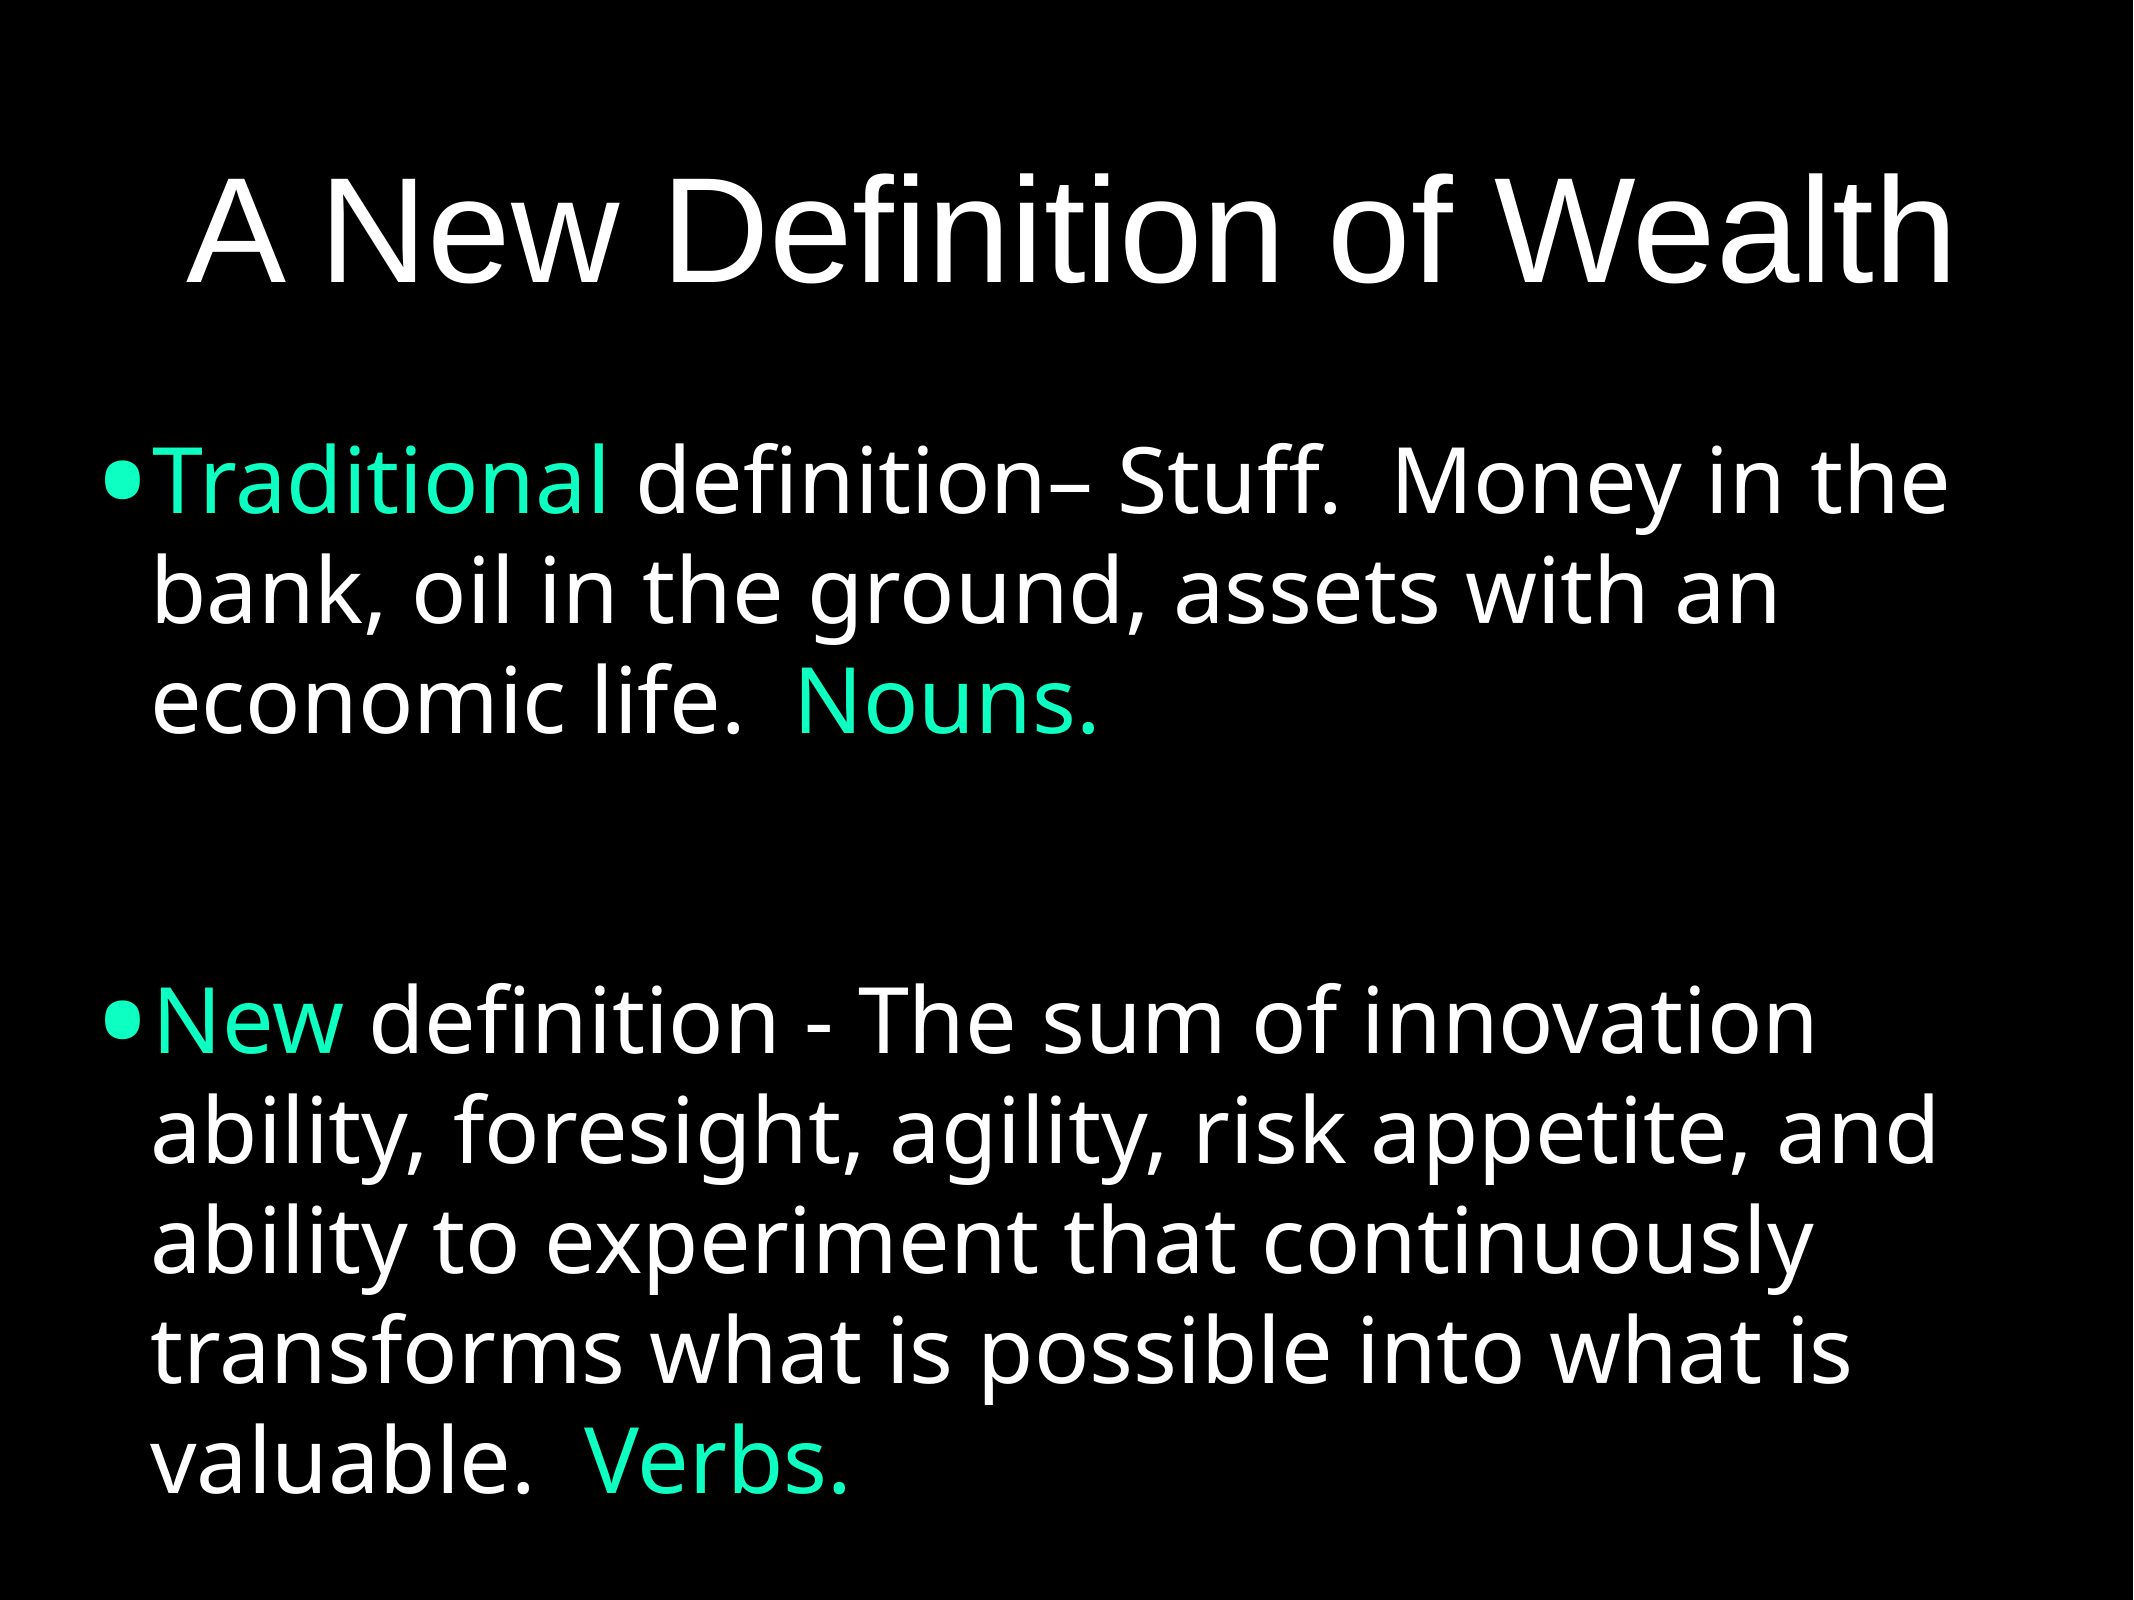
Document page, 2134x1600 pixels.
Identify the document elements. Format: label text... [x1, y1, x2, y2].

list Traditional definition– Stuff. Money in the bank, oil in the ground, assets with an economic life. Nouns. New definition - The sum of innovation ability, foresight, agility, risk appetite, and ability to experiment that continuously transforms what is possible into what is valuable. Verbs. [78, 561, 2068, 1372]
title A New Definition of Wealth [136, 0, 2010, 445]
